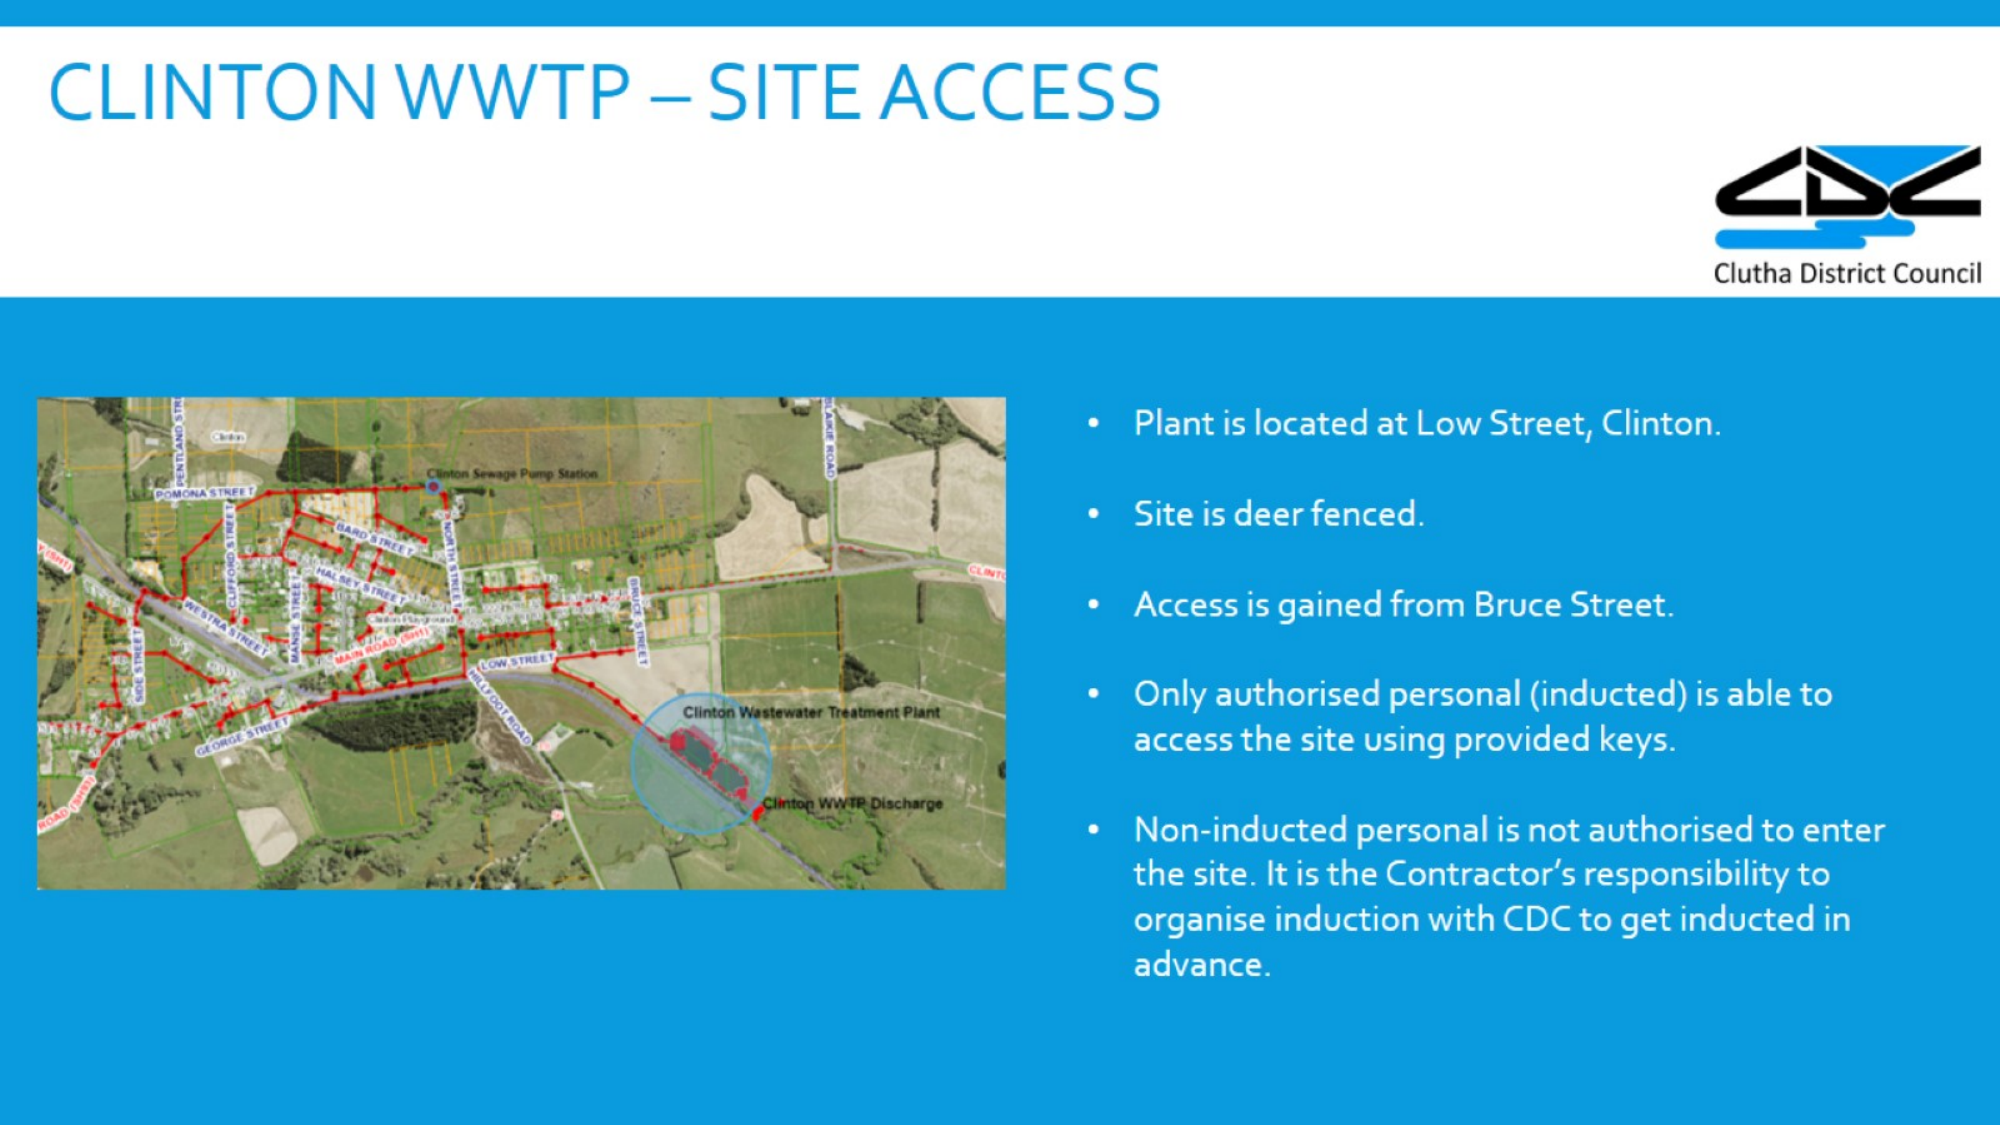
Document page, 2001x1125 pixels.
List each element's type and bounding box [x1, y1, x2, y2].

picture [1527, 904, 1572, 932]
picture [1088, 687, 1100, 699]
picture [1726, 687, 1744, 706]
picture [1207, 912, 1266, 933]
picture [1136, 407, 1215, 438]
picture [1302, 725, 1355, 752]
picture [1797, 863, 1830, 887]
picture [1639, 679, 1675, 707]
picture [1529, 820, 1581, 844]
picture [1382, 912, 1420, 933]
picture [1240, 724, 1292, 752]
picture [1571, 588, 1668, 618]
picture [1157, 503, 1195, 528]
picture [1620, 908, 1673, 940]
picture [1408, 858, 1562, 887]
picture [1278, 589, 1383, 625]
picture [1589, 813, 1754, 843]
picture [1203, 500, 1225, 527]
picture [1678, 680, 1688, 712]
picture [1357, 823, 1479, 850]
picture [1135, 679, 1208, 714]
picture [1088, 824, 1100, 835]
picture [1255, 408, 1330, 436]
picture [1135, 949, 1263, 978]
picture [1814, 686, 1833, 707]
picture [1509, 412, 1596, 444]
picture [1216, 678, 1381, 708]
picture [1397, 499, 1416, 527]
picture [1214, 814, 1349, 843]
picture [1361, 867, 1380, 887]
picture [1455, 723, 1591, 759]
picture [1428, 912, 1454, 932]
picture [1530, 680, 1547, 712]
picture [1799, 683, 1813, 706]
picture [1602, 408, 1713, 436]
picture [1542, 679, 1638, 708]
picture [1277, 903, 1379, 933]
picture [1744, 858, 1791, 894]
picture [1477, 678, 1521, 707]
picture [1417, 408, 1435, 436]
picture [1133, 858, 1185, 887]
picture [1332, 407, 1368, 436]
picture [1503, 904, 1524, 932]
picture [1499, 824, 1520, 843]
picture [1327, 858, 1358, 887]
picture [1135, 732, 1233, 753]
picture [1234, 499, 1305, 527]
picture [1775, 824, 1795, 842]
picture [1803, 819, 1887, 843]
picture [1389, 687, 1474, 715]
picture [1086, 416, 1100, 428]
picture [1378, 412, 1408, 437]
picture [0, 26, 2000, 298]
picture [1267, 859, 1289, 888]
picture [1195, 862, 1247, 887]
picture [1136, 815, 1211, 843]
picture [1135, 499, 1153, 527]
picture [1697, 687, 1720, 707]
picture [1585, 858, 1741, 896]
picture [1224, 417, 1246, 437]
picture [1390, 589, 1465, 617]
picture [35, 394, 1008, 892]
picture [1762, 820, 1776, 842]
picture [1599, 724, 1668, 759]
picture [1682, 903, 1816, 932]
picture [1365, 732, 1446, 760]
picture [1475, 589, 1565, 618]
picture [1297, 867, 1320, 887]
picture [1385, 859, 1407, 887]
picture [1490, 409, 1509, 437]
picture [1579, 908, 1613, 932]
picture [1088, 507, 1100, 519]
picture [1134, 912, 1203, 940]
picture [1825, 911, 1850, 932]
picture [1482, 814, 1488, 843]
picture [1562, 866, 1576, 886]
picture [1248, 599, 1270, 617]
picture [1134, 590, 1239, 618]
picture [1087, 599, 1100, 610]
picture [1436, 416, 1483, 436]
picture [1747, 679, 1792, 709]
picture [1311, 499, 1395, 528]
picture [1457, 903, 1496, 932]
